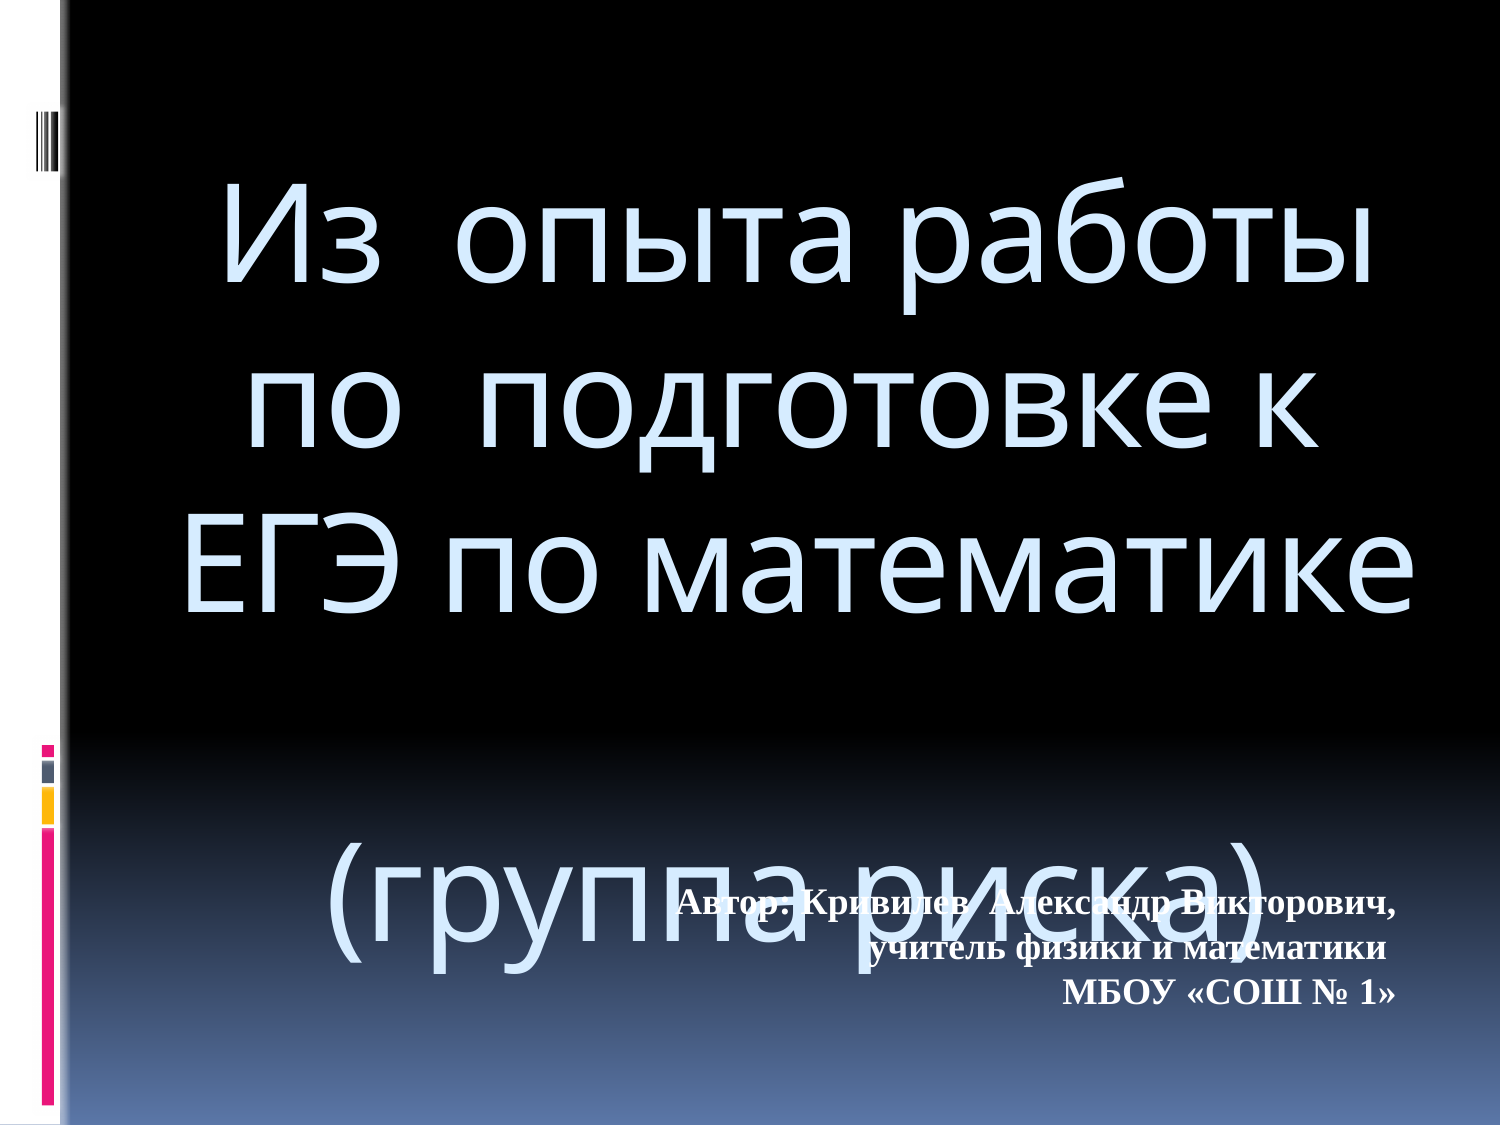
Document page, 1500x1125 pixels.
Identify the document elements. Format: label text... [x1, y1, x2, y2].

title Из опыта работы по подготовке к ЕГЭ по математике (группа риска) [159, 137, 1435, 569]
text_box Автор: Кривилев Александр Викторович, учитель физики и математики МБОУ «СОШ № 1» [324, 869, 1412, 1020]
